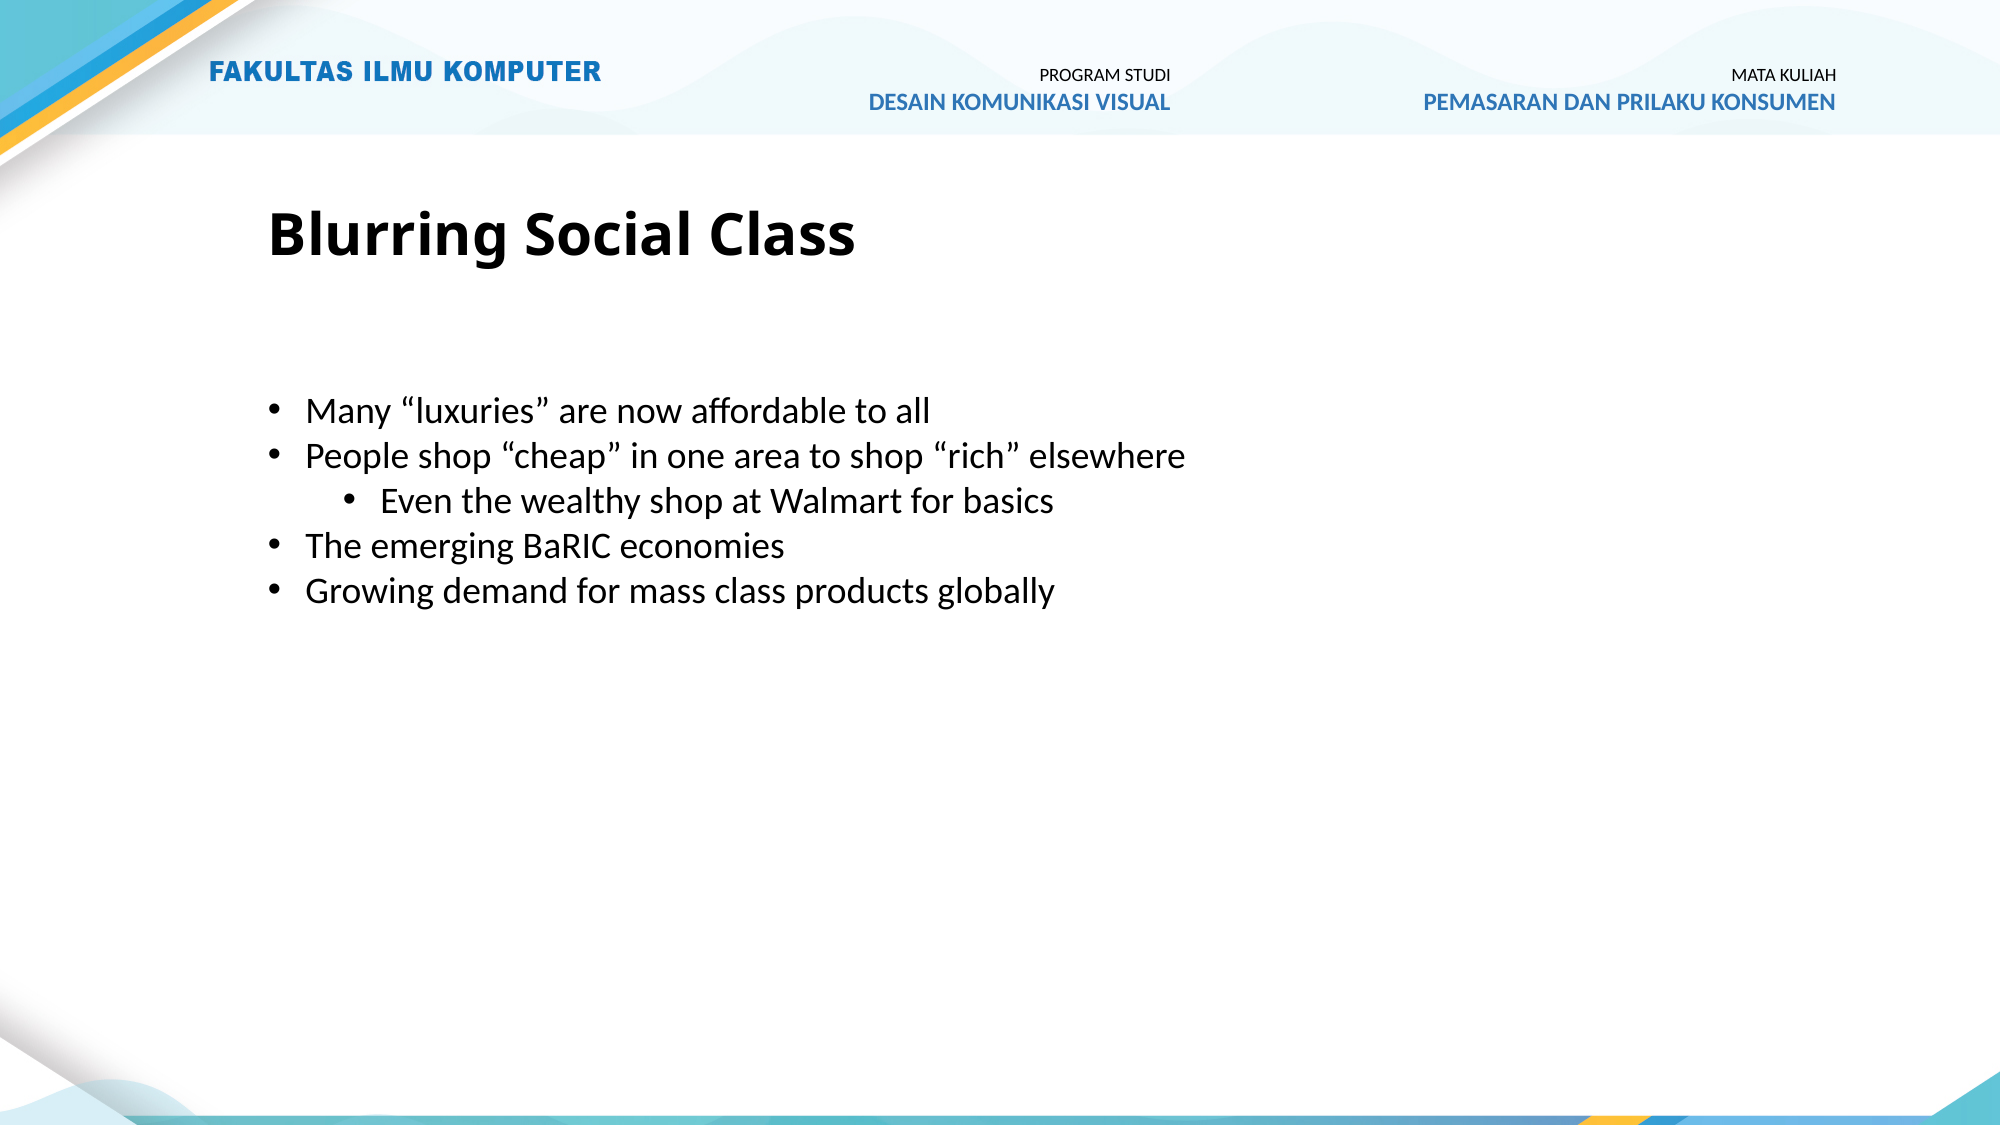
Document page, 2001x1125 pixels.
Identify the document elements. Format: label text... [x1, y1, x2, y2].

title Blurring Social Class [252, 170, 1852, 303]
text_box PROGRAM STUDI DESAIN KOMUNIKASI VISUAL [809, 55, 1186, 140]
text_box MATA KULIAH PEMASARAN DAN PRILAKU KONSUMEN [1356, 55, 1852, 140]
list Many “luxuries” are now affordable to all People shop “cheap” in one area to shop “rich” elsewhere Even the wealthy shop at Walmart for basics The emerging BaRIC economies Growing demand for mass class products globally [252, 333, 1852, 822]
picture [0, 0, 2000, 1125]
